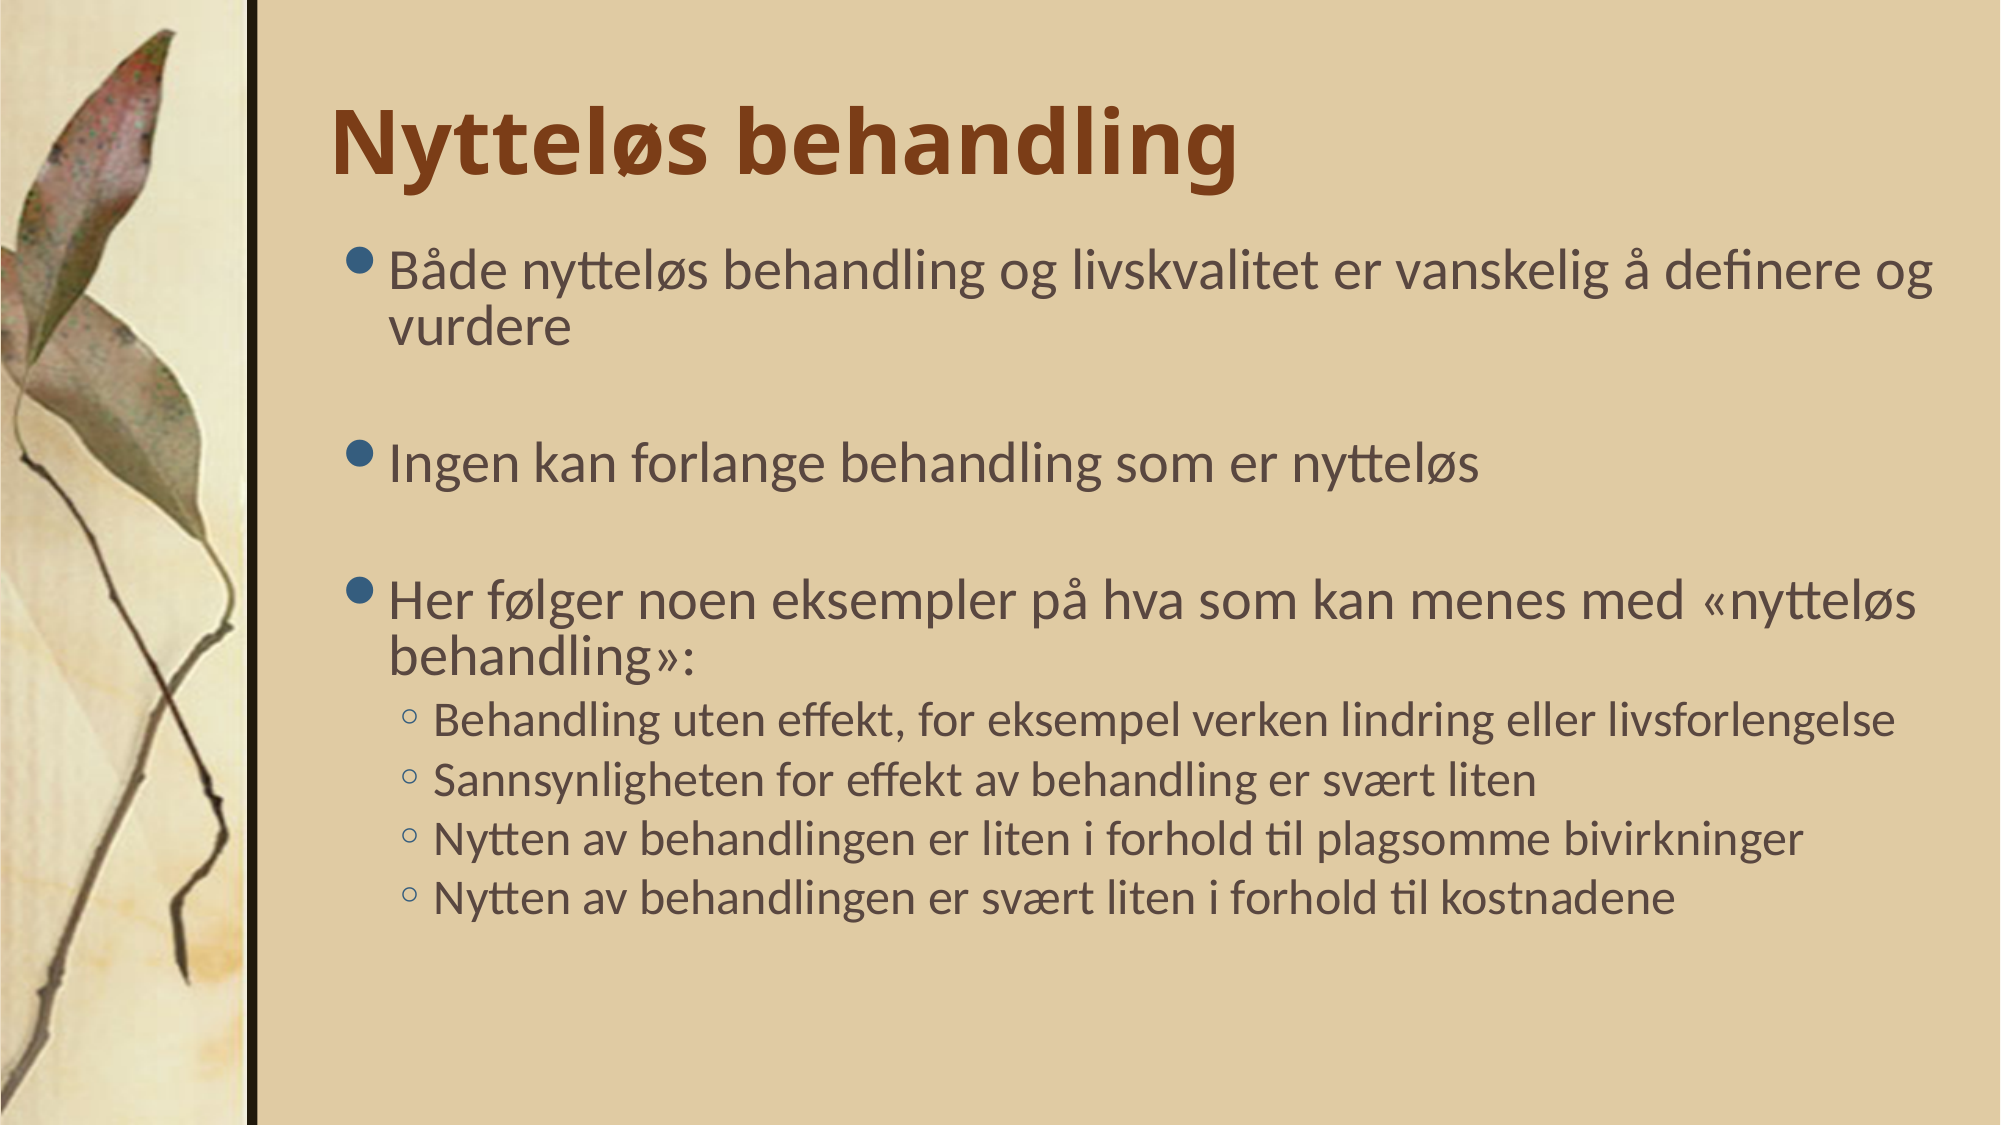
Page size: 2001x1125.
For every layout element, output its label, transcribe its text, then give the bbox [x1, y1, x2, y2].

list Både nytteløs behandling og livskvalitet er vanskelig å definere og vurdere Ingen kan forlange behandling som er nytteløs Her følger noen eksempler på hva som kan menes med «nytteløs behandling»: Behandling uten effekt, for eksempel verken lindring eller livsforlengelse Sannsynligheten for effekt av behandling er svært liten Nytten av behandlingen er liten i forhold til plagsomme bivirkninger Nytten av behandlingen er svært liten i forhold til kostnadene [313, 237, 1954, 1025]
title Nytteløs behandling [313, 45, 1954, 233]
picture [1, 0, 247, 1125]
